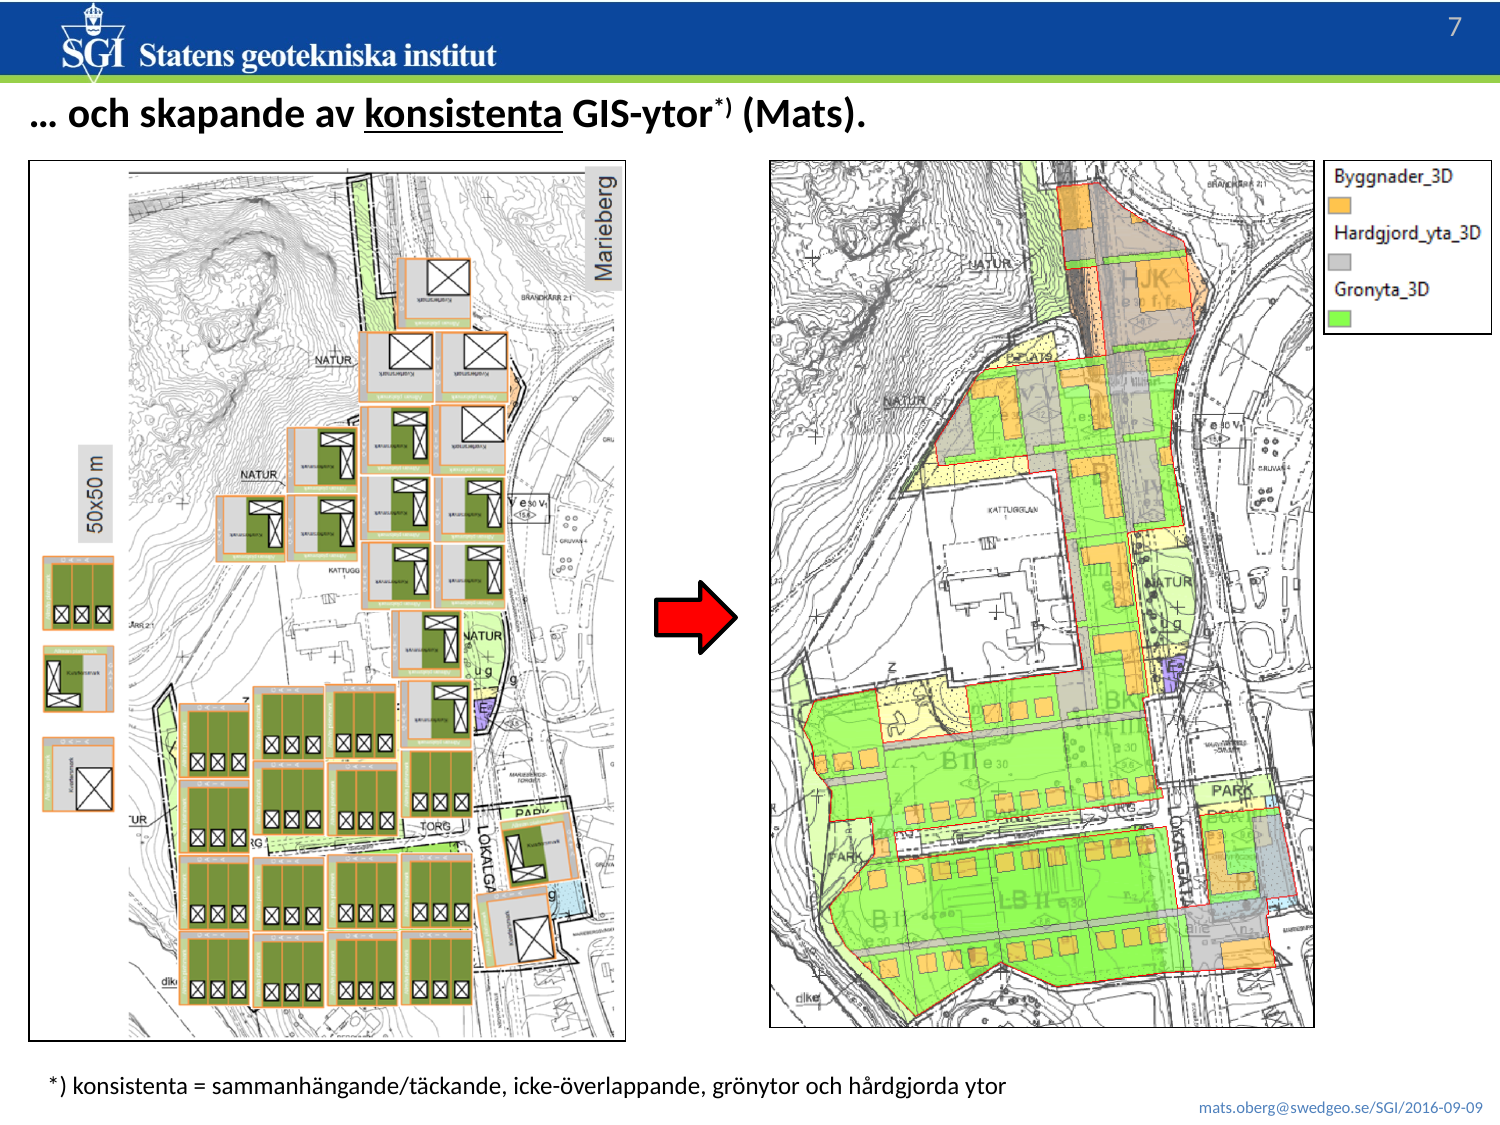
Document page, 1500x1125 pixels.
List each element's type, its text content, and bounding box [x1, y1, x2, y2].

text_box … och skapande av konsistenta GIS-ytor*) (Mats). [13, 78, 1408, 144]
text_box *) konsistenta = sammanhängande/täckande, icke-överlappande, grönytor och hårdgjorda ytor [32, 1061, 1024, 1107]
picture [0, 0, 1500, 83]
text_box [29, 160, 1491, 1041]
